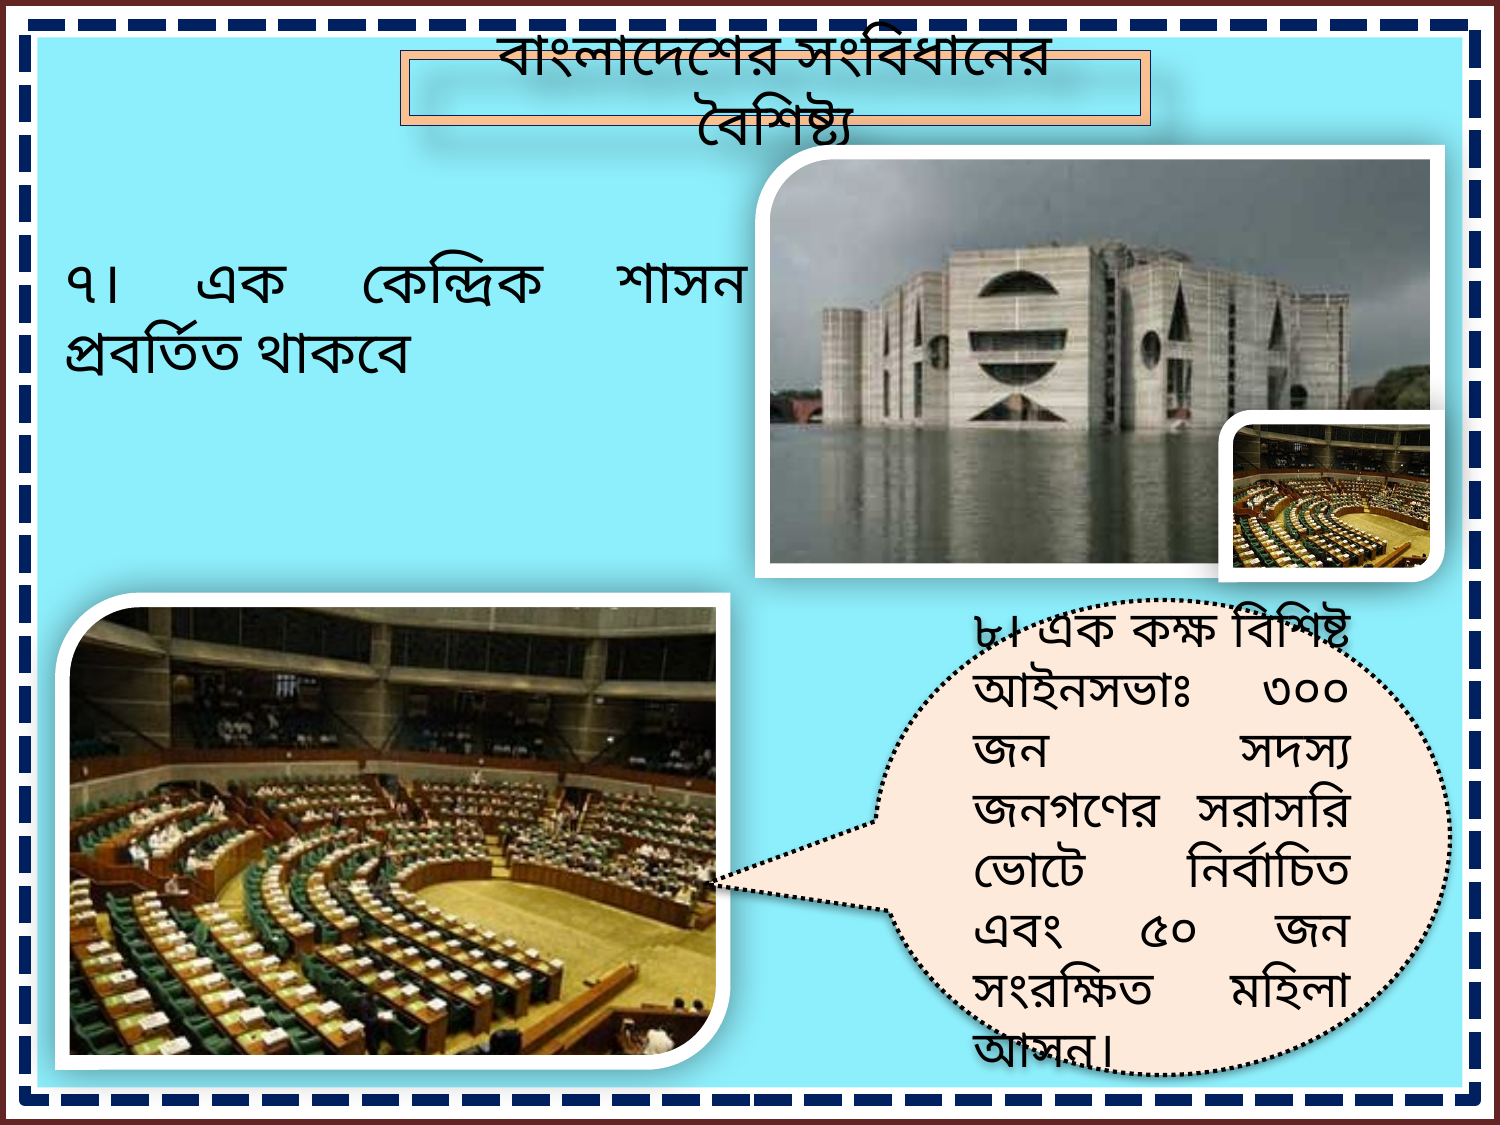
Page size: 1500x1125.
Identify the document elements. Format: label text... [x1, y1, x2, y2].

text_box ৭। এক কেন্দ্রিক শাসন প্রবর্তিত থাকবে [50, 237, 728, 393]
text_box ৮। এক কক্ষ বিশিষ্ট আইনসভাঃ ৩০০ জন সদস্য জনগণের সরাসরি ভোটে নির্বাচিত এবং ৫০ জন সংরক্ষিত মহিলা আসন। [728, 597, 1453, 1078]
picture [62, 599, 724, 1063]
text_box বাংলাদেশের সংবিধানের বৈশিষ্ট্য [398, 48, 1152, 127]
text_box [762, 151, 1438, 576]
